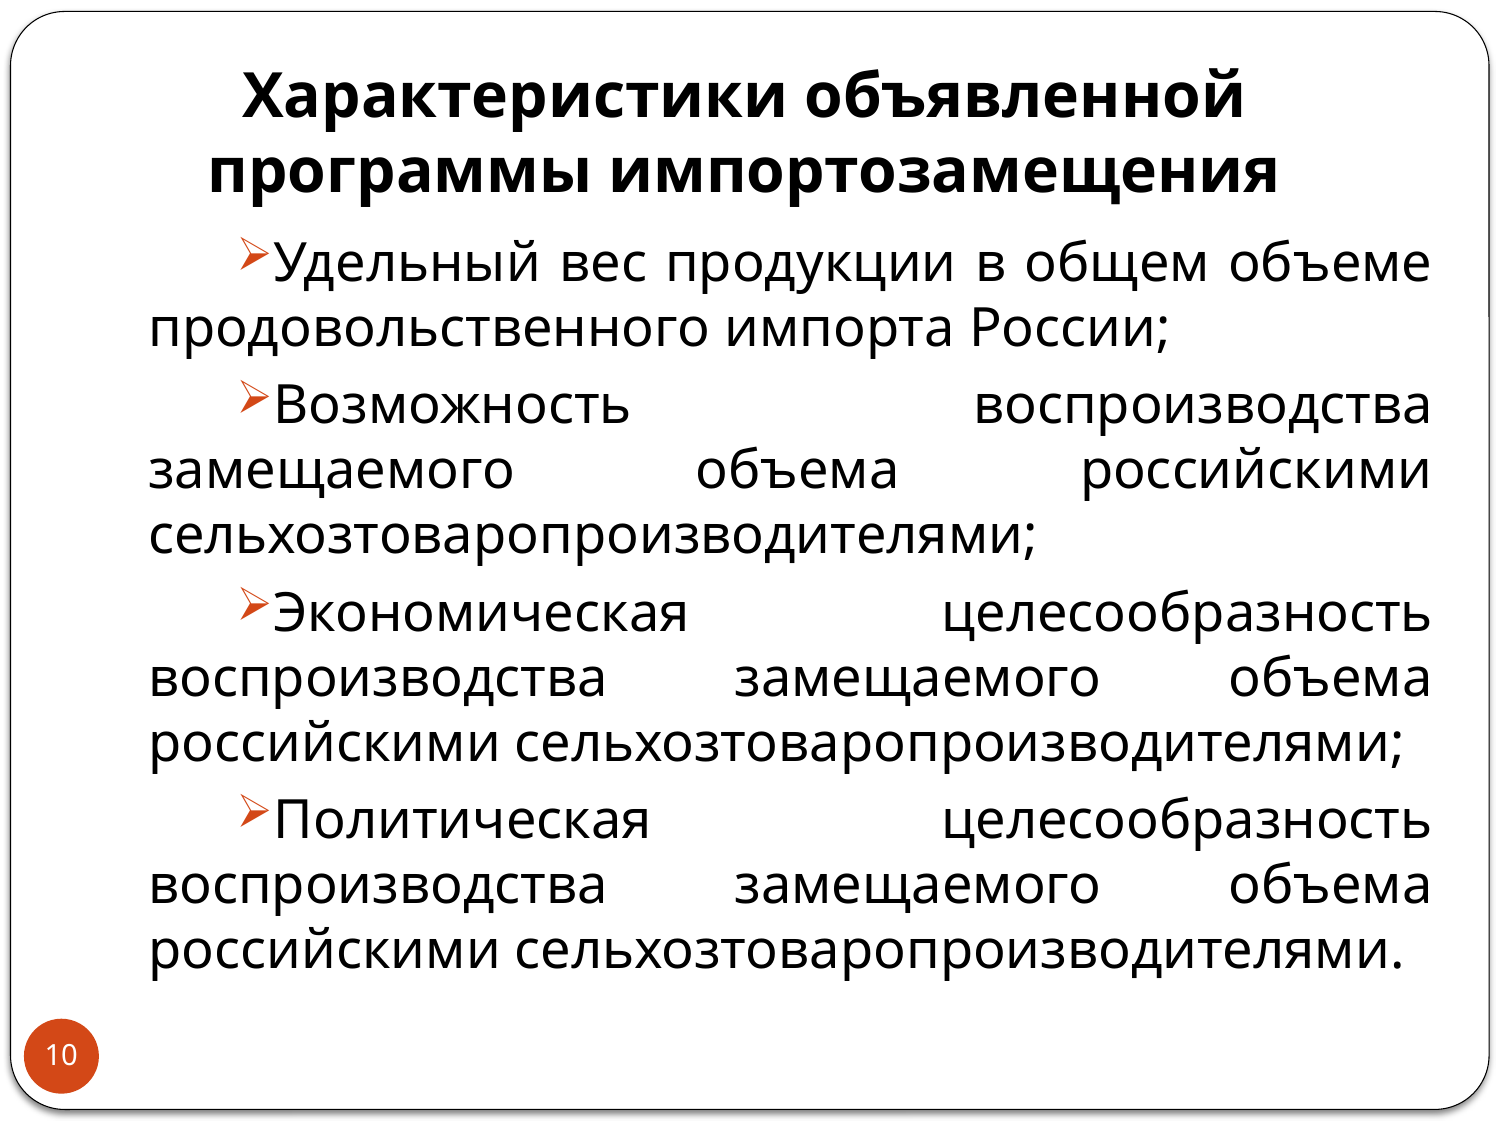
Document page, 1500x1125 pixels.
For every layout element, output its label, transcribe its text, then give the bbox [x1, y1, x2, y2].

slide_number 10 [23, 1018, 99, 1094]
list Удельный вес продукции в общем объеме продовольственного импорта России; Возможность воспроизводства замещаемого объема российскими сельхозтоваропроизводителями; Экономическая целесообразность воспроизводства замещаемого объема российскими сельхозтоваропроизводителями; Политическая целесообразность воспроизводства замещаемого объема российскими сельхозтоваропроизводителями. [88, 219, 1449, 1018]
title Характеристики объявленной программы импортозамещения [64, 45, 1425, 220]
